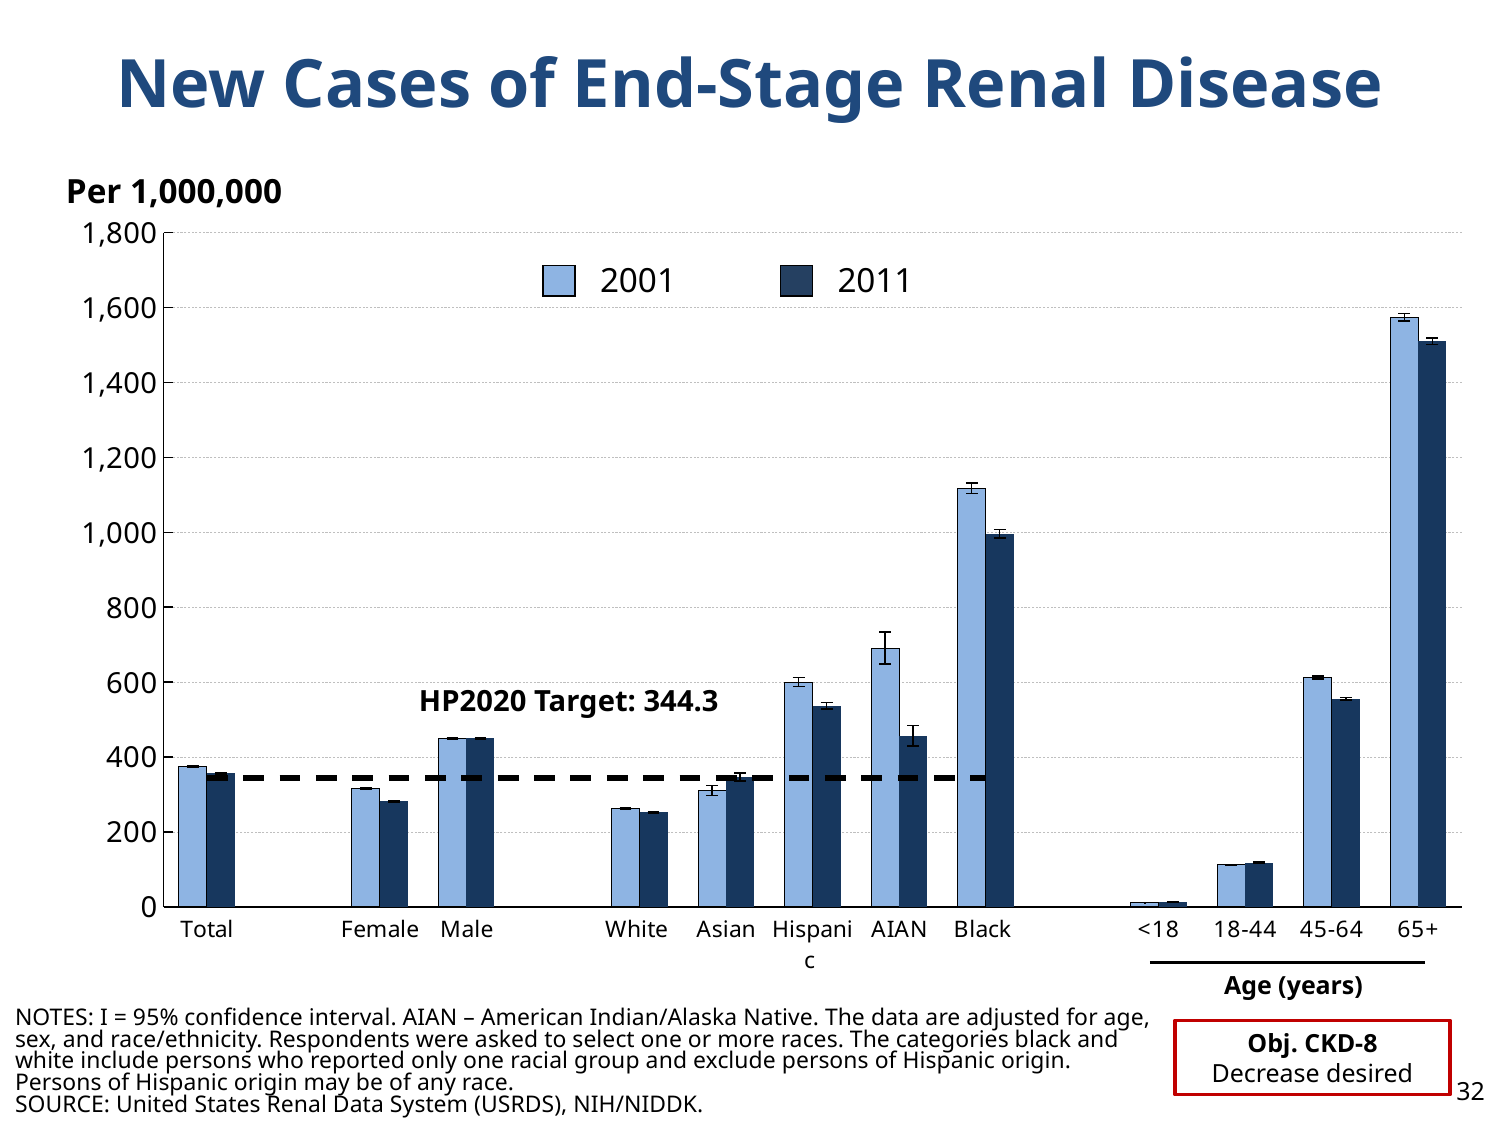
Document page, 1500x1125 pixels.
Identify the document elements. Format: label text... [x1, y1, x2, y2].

title New Cases of End-Stage Renal Disease [0, 0, 1500, 163]
text_box Age (years) [1174, 984, 1413, 1008]
chart [24, 212, 1463, 976]
list NOTES: I = 95% confidence interval. AIAN – American Indian/Alaska Native. The data are adjusted for age, sex, and race/ethnicity. Respondents were asked to select one or more races. The categories black and white include persons who reported only one racial group and exclude persons of Hispanic origin. Persons of Hispanic origin may be of any race. SOURCE: United States Renal Data System (USRDS), NIH/NIDDK. [0, 999, 1175, 1107]
text_box Obj. CKD-8 Decrease desired [1175, 1020, 1450, 1095]
slide_number 32 [1425, 1062, 1500, 1123]
text_box Per 1,000,000 [51, 162, 427, 210]
